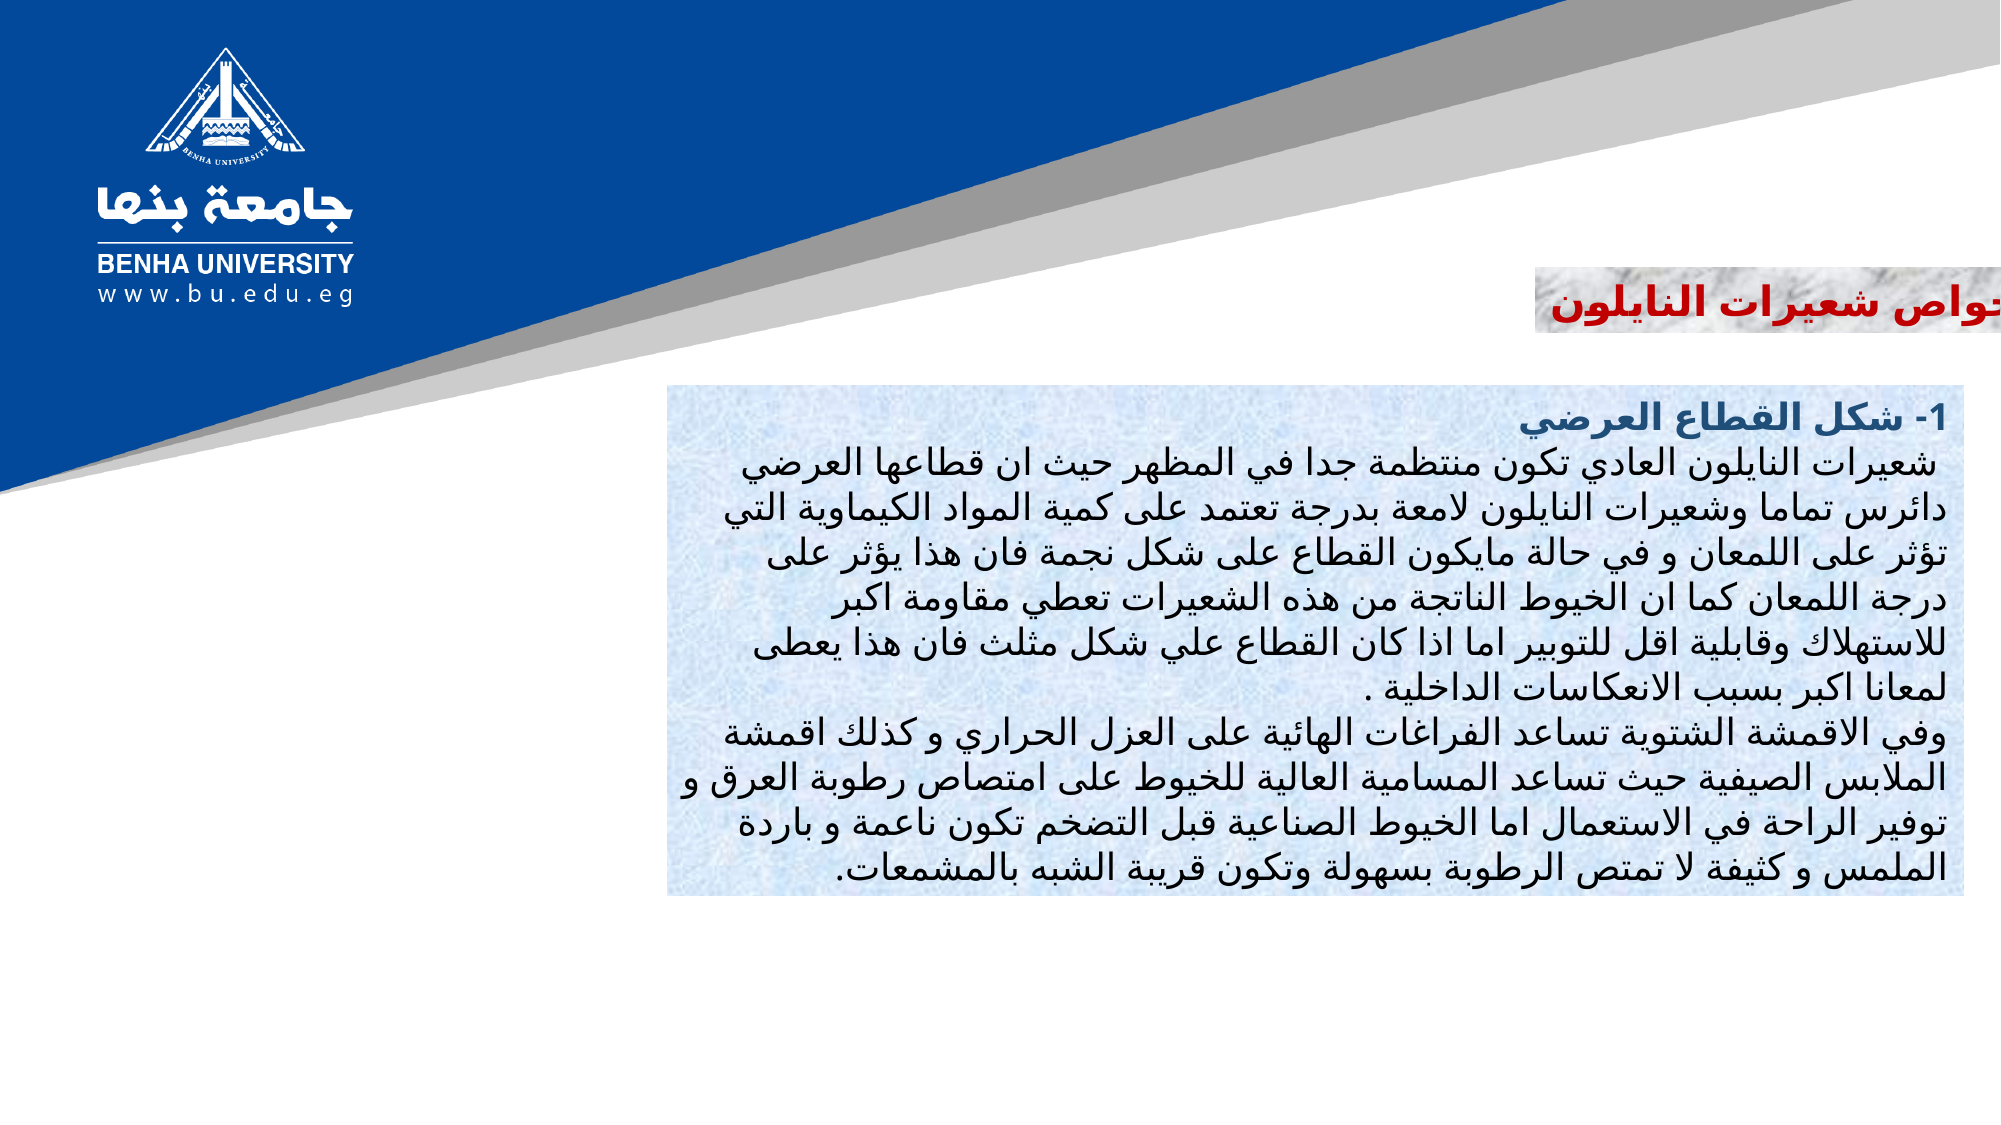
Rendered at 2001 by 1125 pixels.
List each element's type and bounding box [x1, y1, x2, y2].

list [0, 0, 2000, 1125]
